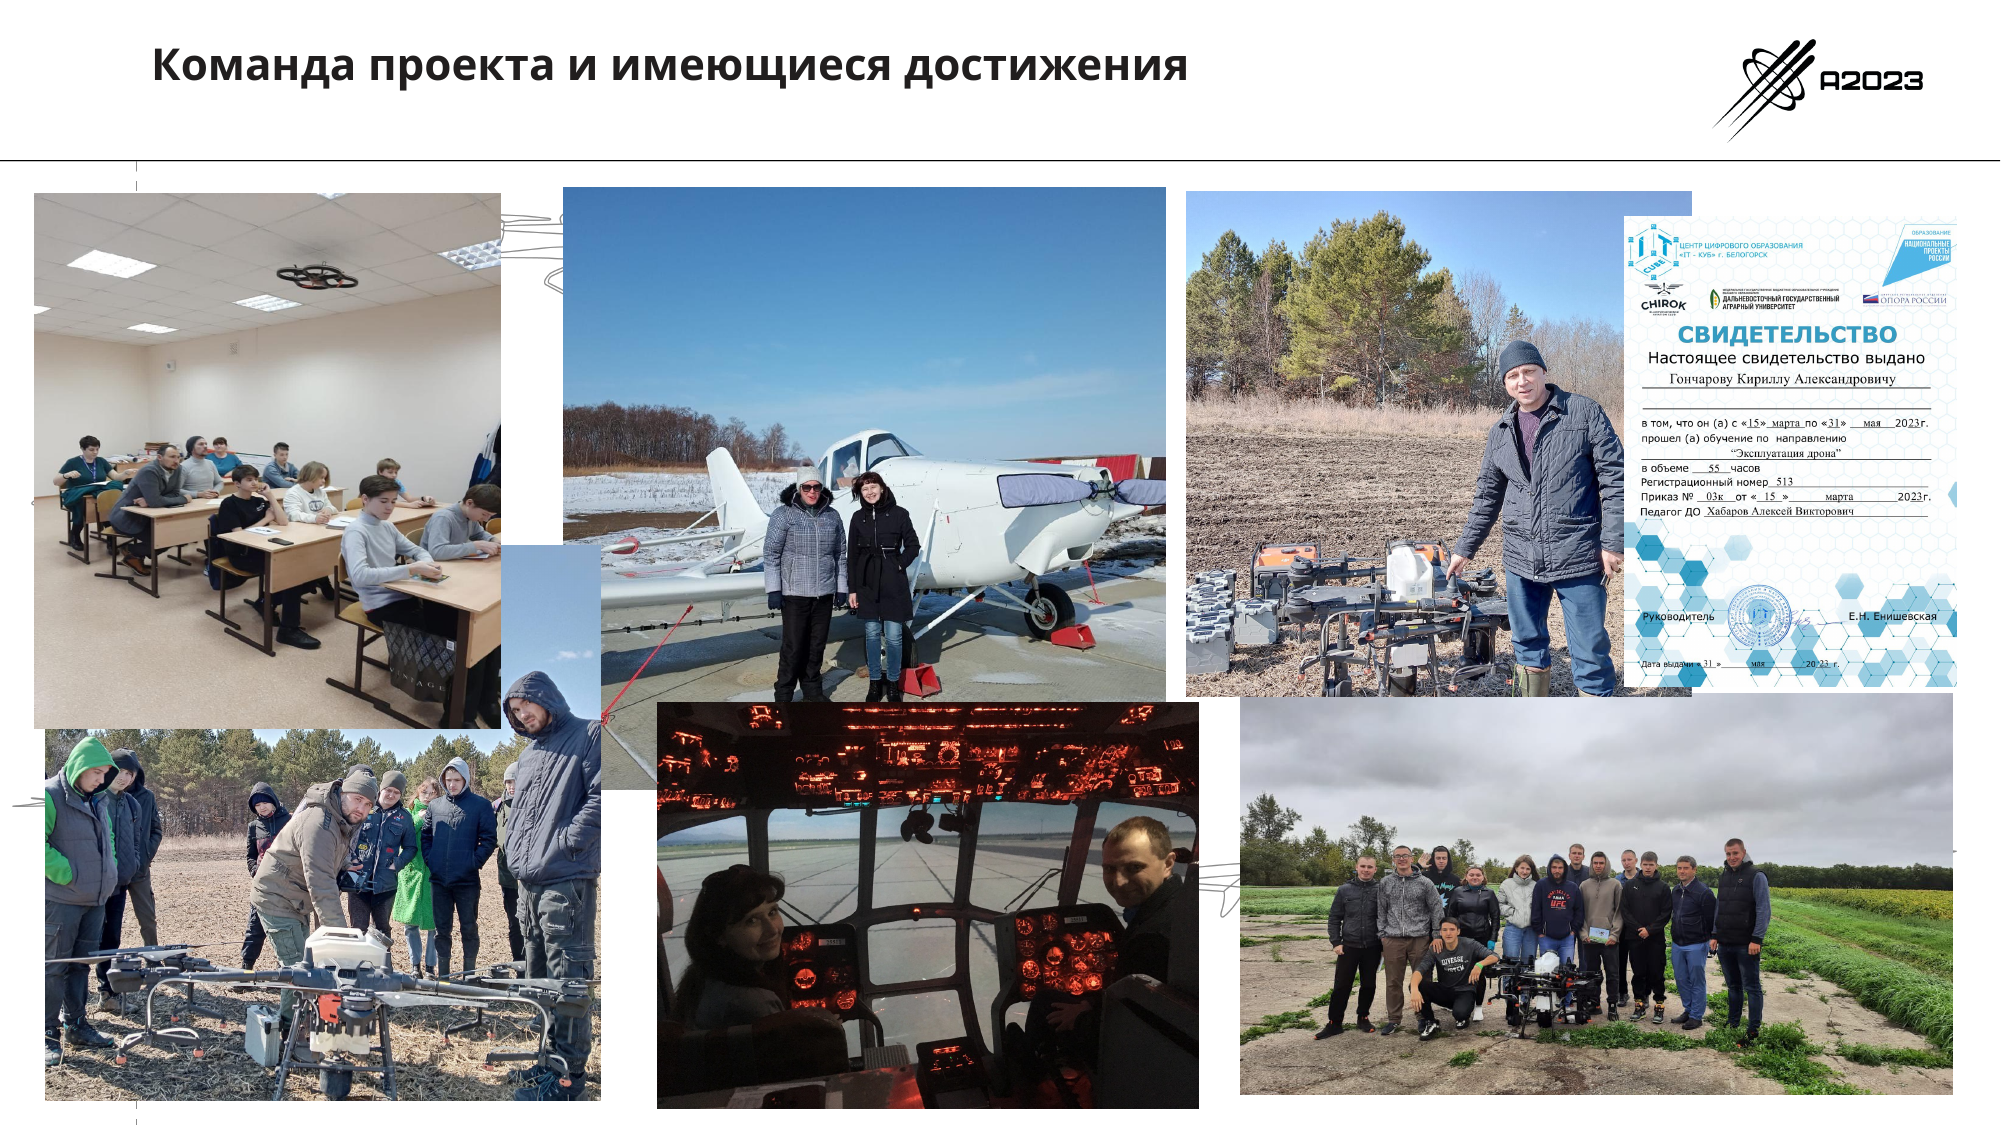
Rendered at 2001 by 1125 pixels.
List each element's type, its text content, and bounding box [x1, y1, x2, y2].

picture [0, 0, 2001, 1125]
title Команда проекта и имеющиеся достижения [136, 35, 1313, 135]
